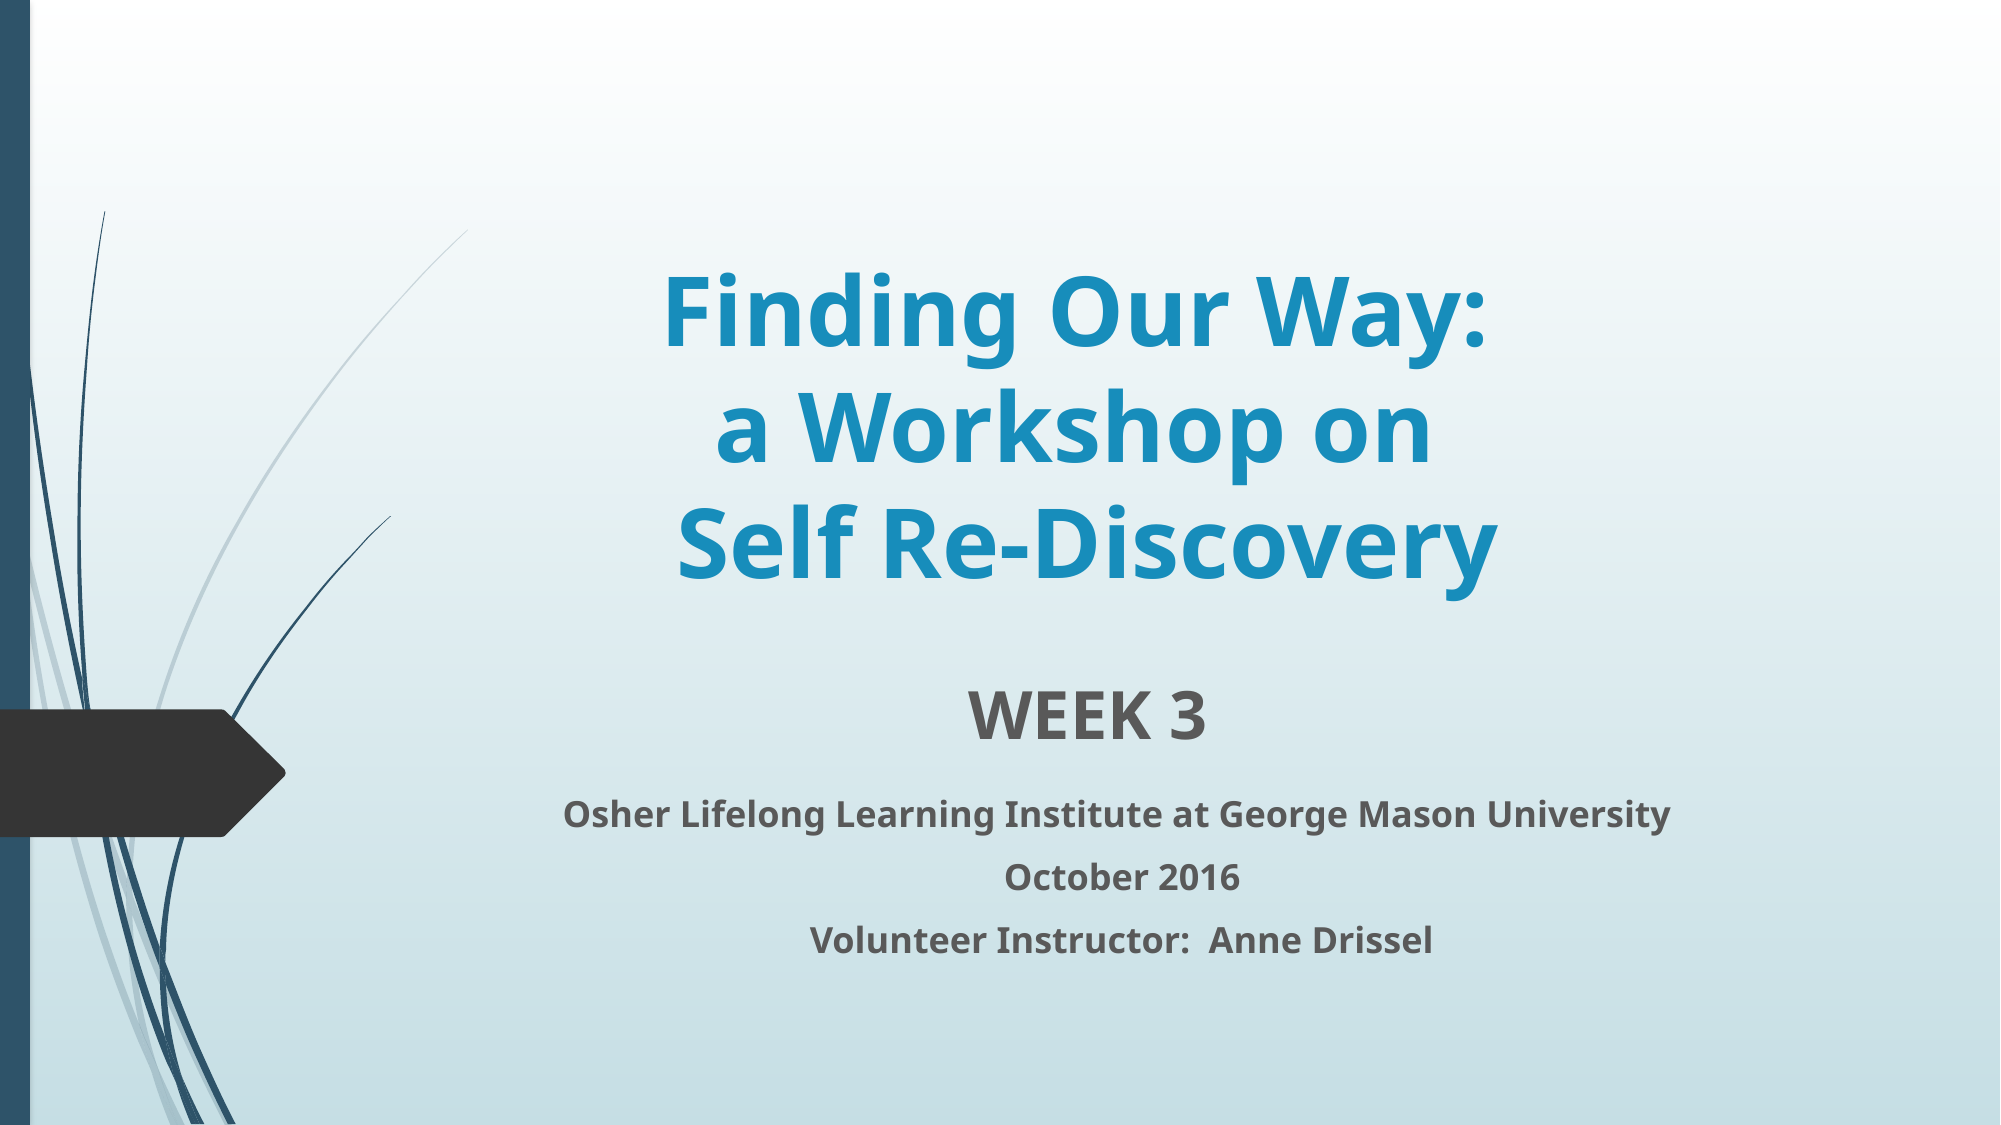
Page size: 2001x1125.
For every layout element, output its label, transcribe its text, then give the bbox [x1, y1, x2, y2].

title Finding Our Way: a Workshop on Self Re-Discovery [424, 239, 1751, 606]
subtitle Osher Lifelong Learning Institute at George Mason University October 2016 Volunteer Instructor: Anne Drissel [424, 783, 1820, 969]
text_box WEEK 3 [424, 665, 1751, 757]
